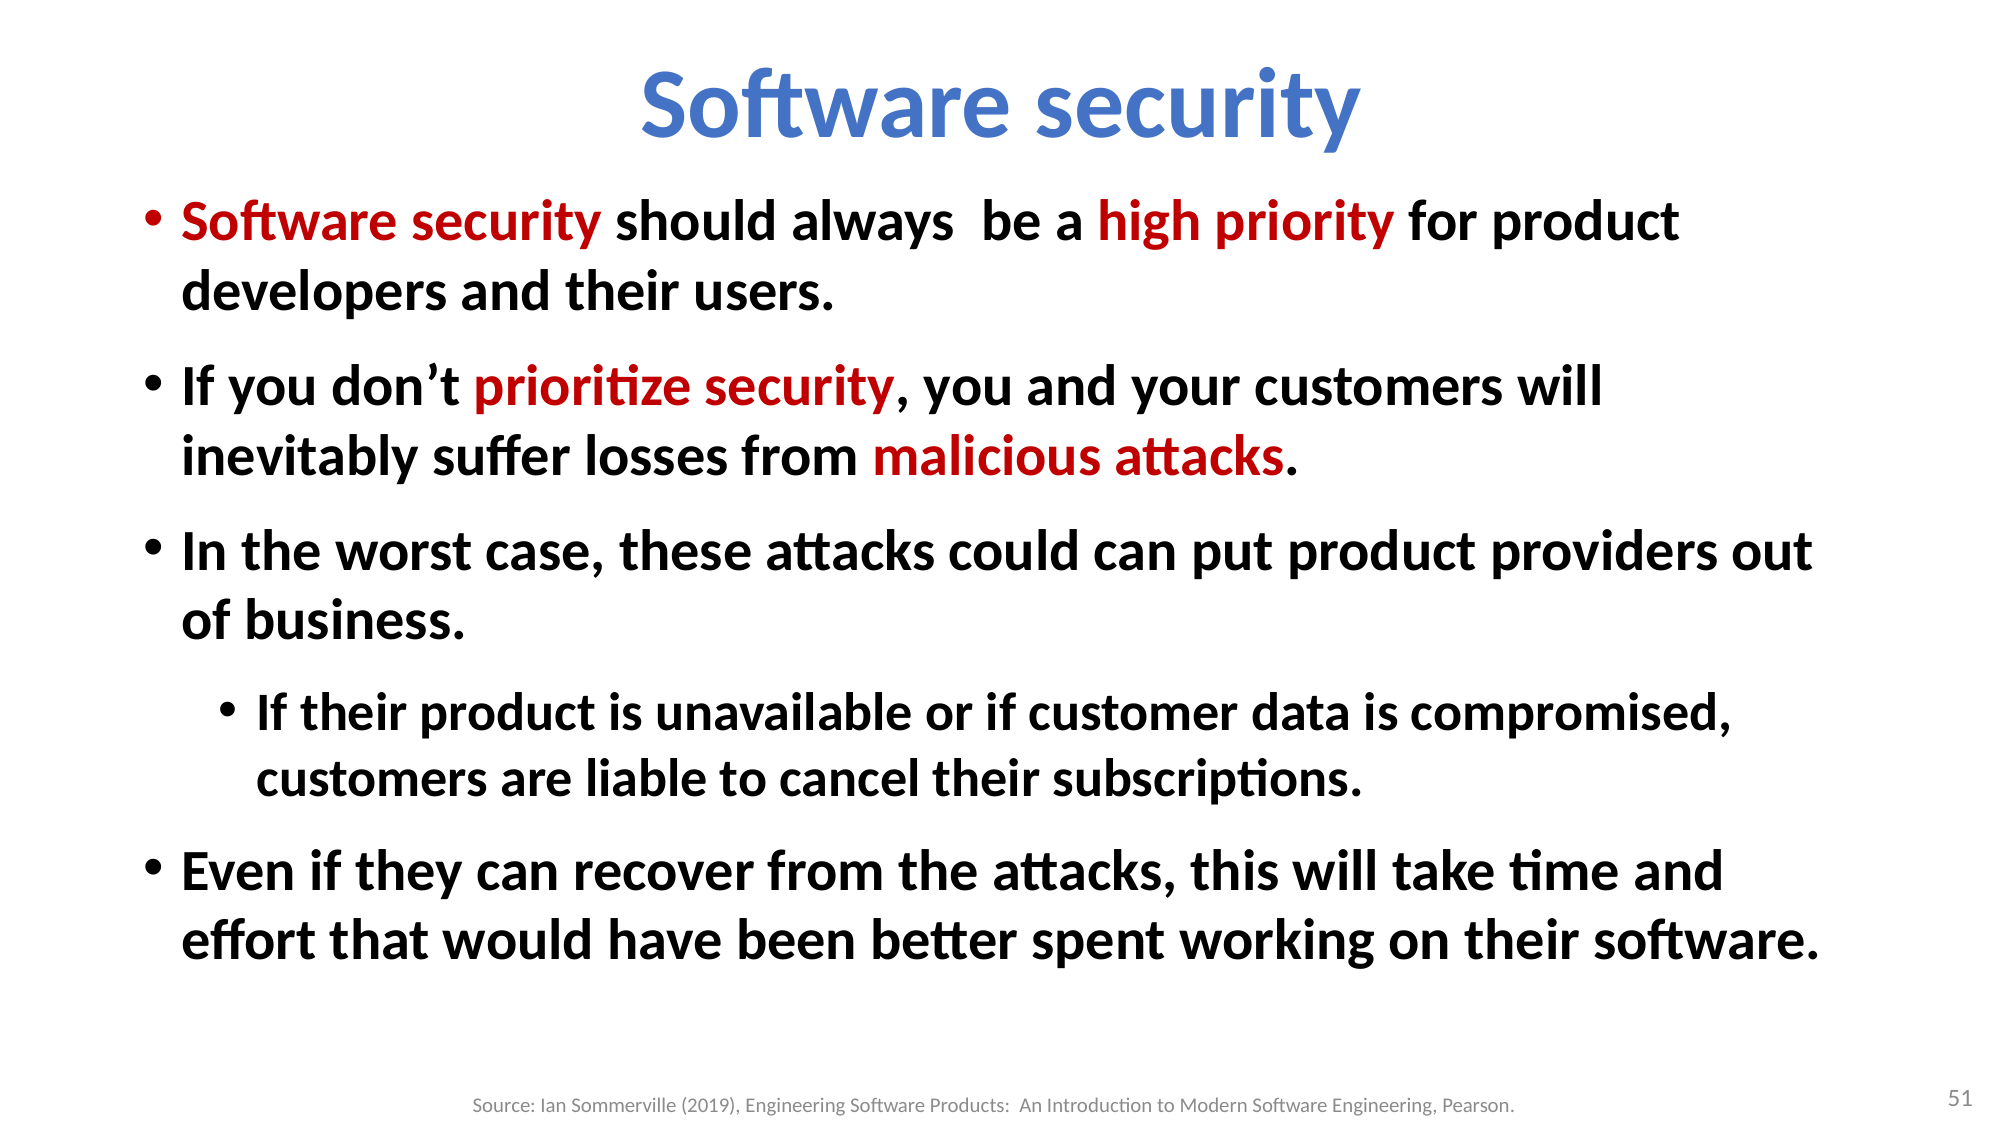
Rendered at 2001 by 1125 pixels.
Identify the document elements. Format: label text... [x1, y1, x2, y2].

title Software security [326, 19, 1677, 175]
list Software security should always be a high priority for product developers and their users. If you don’t prioritize security, you and your customers will inevitably suffer losses from malicious attacks. In the worst case, these attacks could can put product providers out of business. If their product is unavailable or if customer data is compromised, customers are liable to cancel their subscriptions. Even if they can recover from the attacks, this will take time and effort that would have been better spent working on their software. [128, 174, 1857, 1070]
slide_number 51 [1830, 1076, 1989, 1116]
footer Source: Ian Sommerville (2019), Engineering Software Products: An Introduction to Modern Software Engineering, Pearson. [350, 1082, 1638, 1125]
